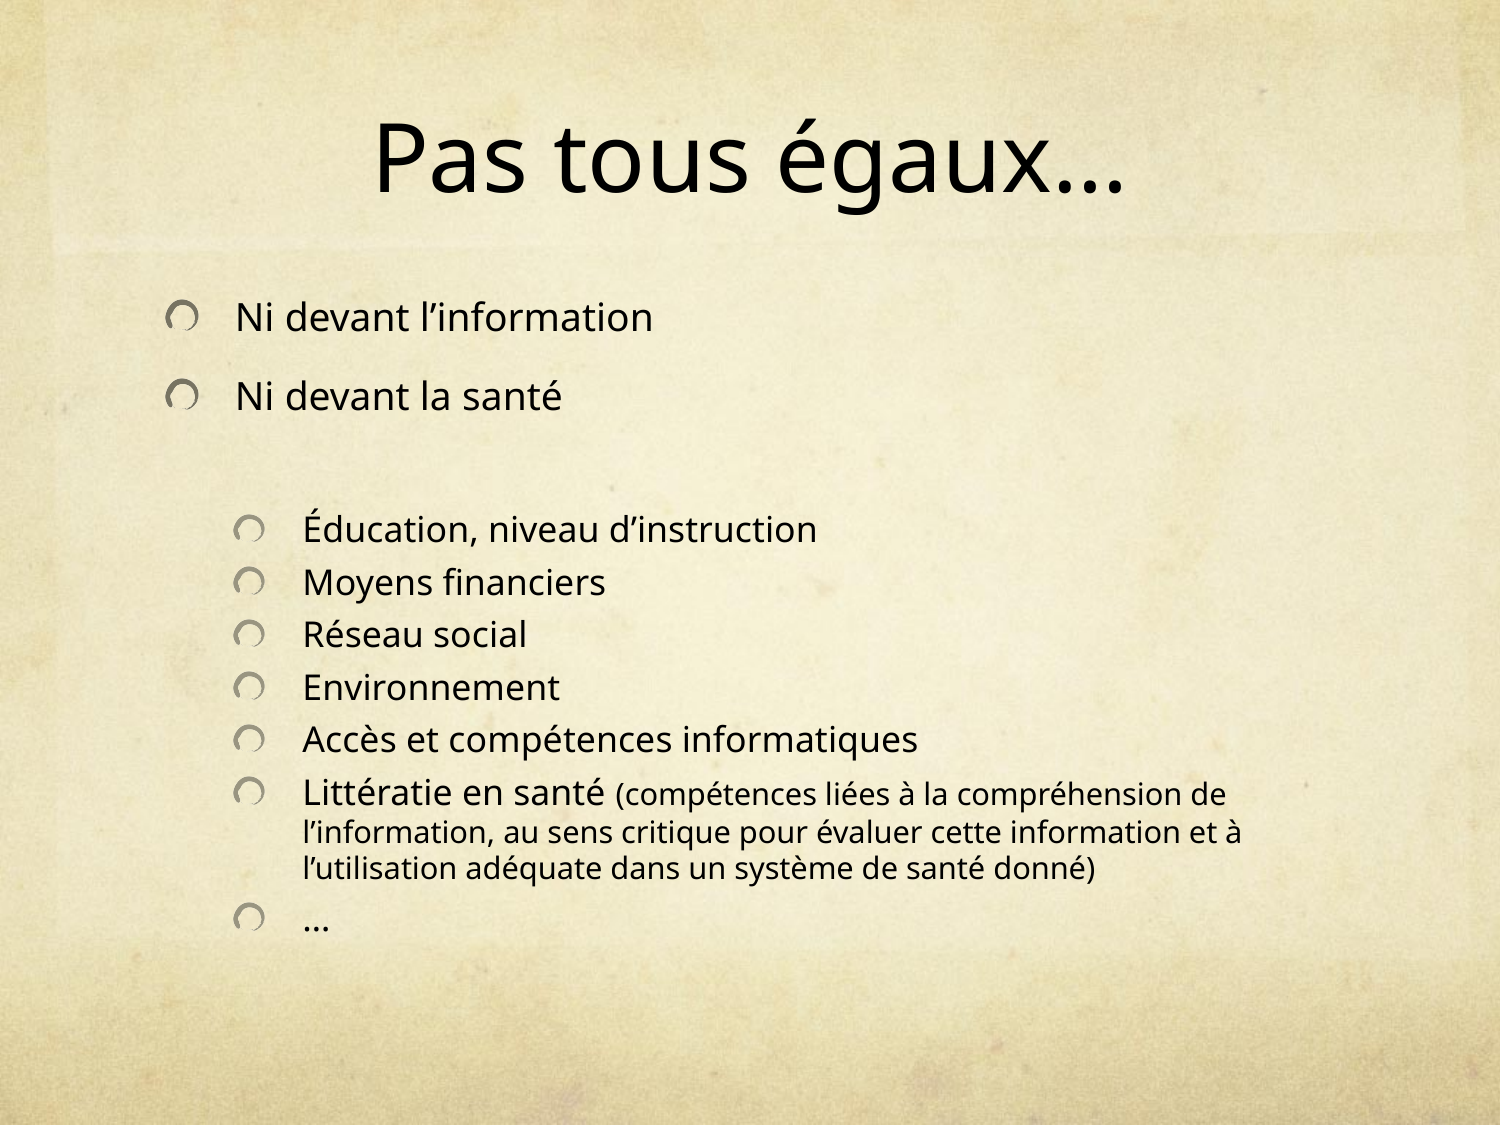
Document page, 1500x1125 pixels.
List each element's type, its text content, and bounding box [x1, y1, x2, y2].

title Pas tous égaux… [150, 82, 1350, 225]
list Ni devant l’information Ni devant la santé Éducation, niveau d’instruction Moyens financiers Réseau social Environnement Accès et compétences informatiques Littératie en santé (compétences liées à la compréhension de l’information, au sens critique pour évaluer cette information et à l’utilisation adéquate dans un système de santé donné) … [150, 284, 1350, 950]
picture [0, 0, 1500, 1125]
